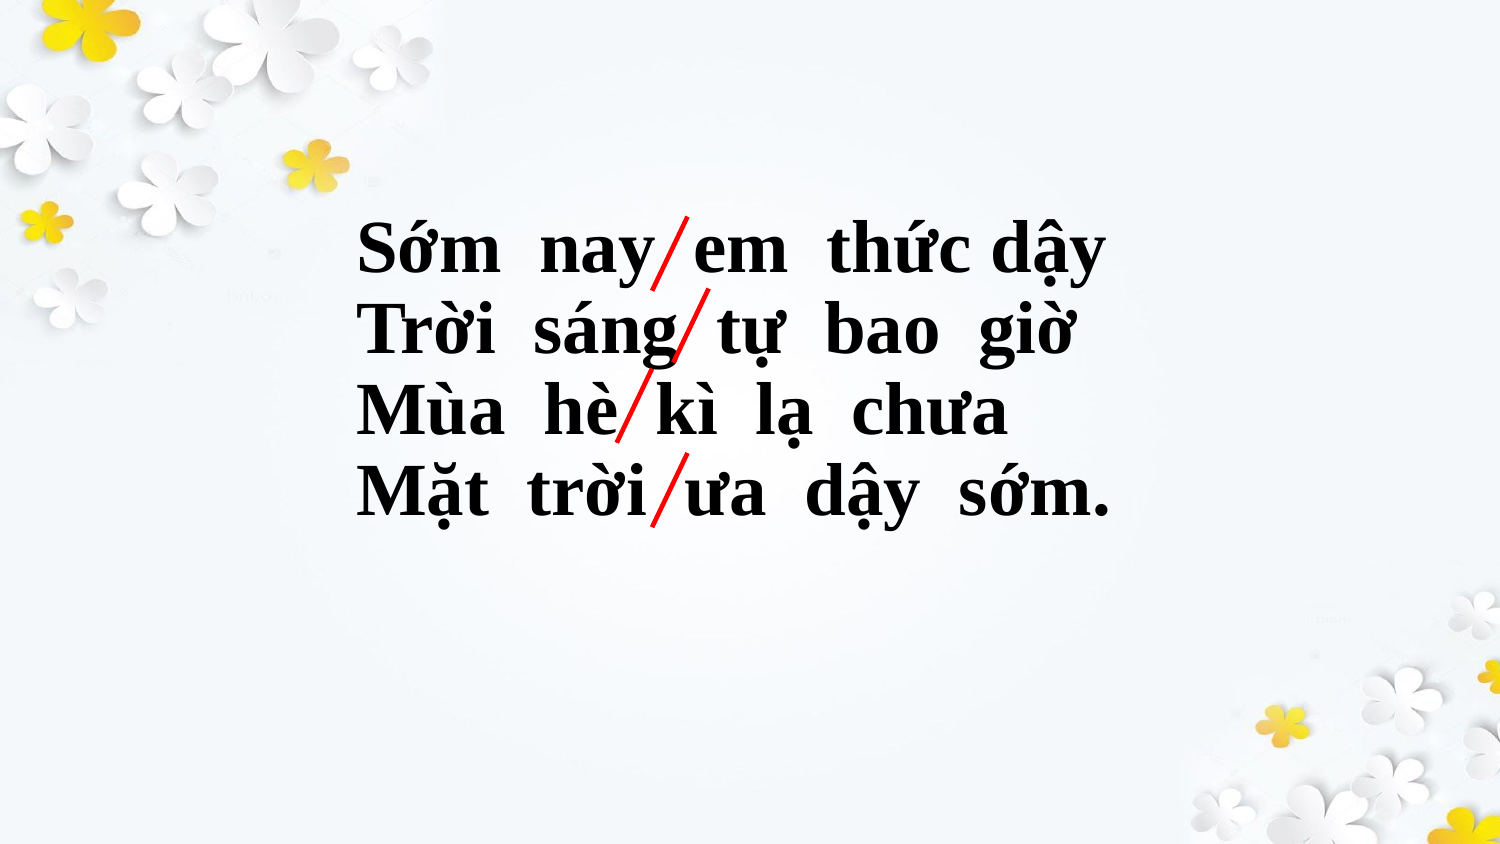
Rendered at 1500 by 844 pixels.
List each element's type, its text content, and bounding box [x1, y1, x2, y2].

picture [0, 0, 1500, 844]
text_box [652, 452, 688, 528]
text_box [616, 368, 653, 443]
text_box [673, 288, 709, 363]
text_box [652, 216, 688, 291]
title Sớm nay em thức dậy Trời sáng tự bao giờ Mùa hè kì lạ chưa Mặt trời ưa dậy sớm. [341, 288, 1202, 452]
